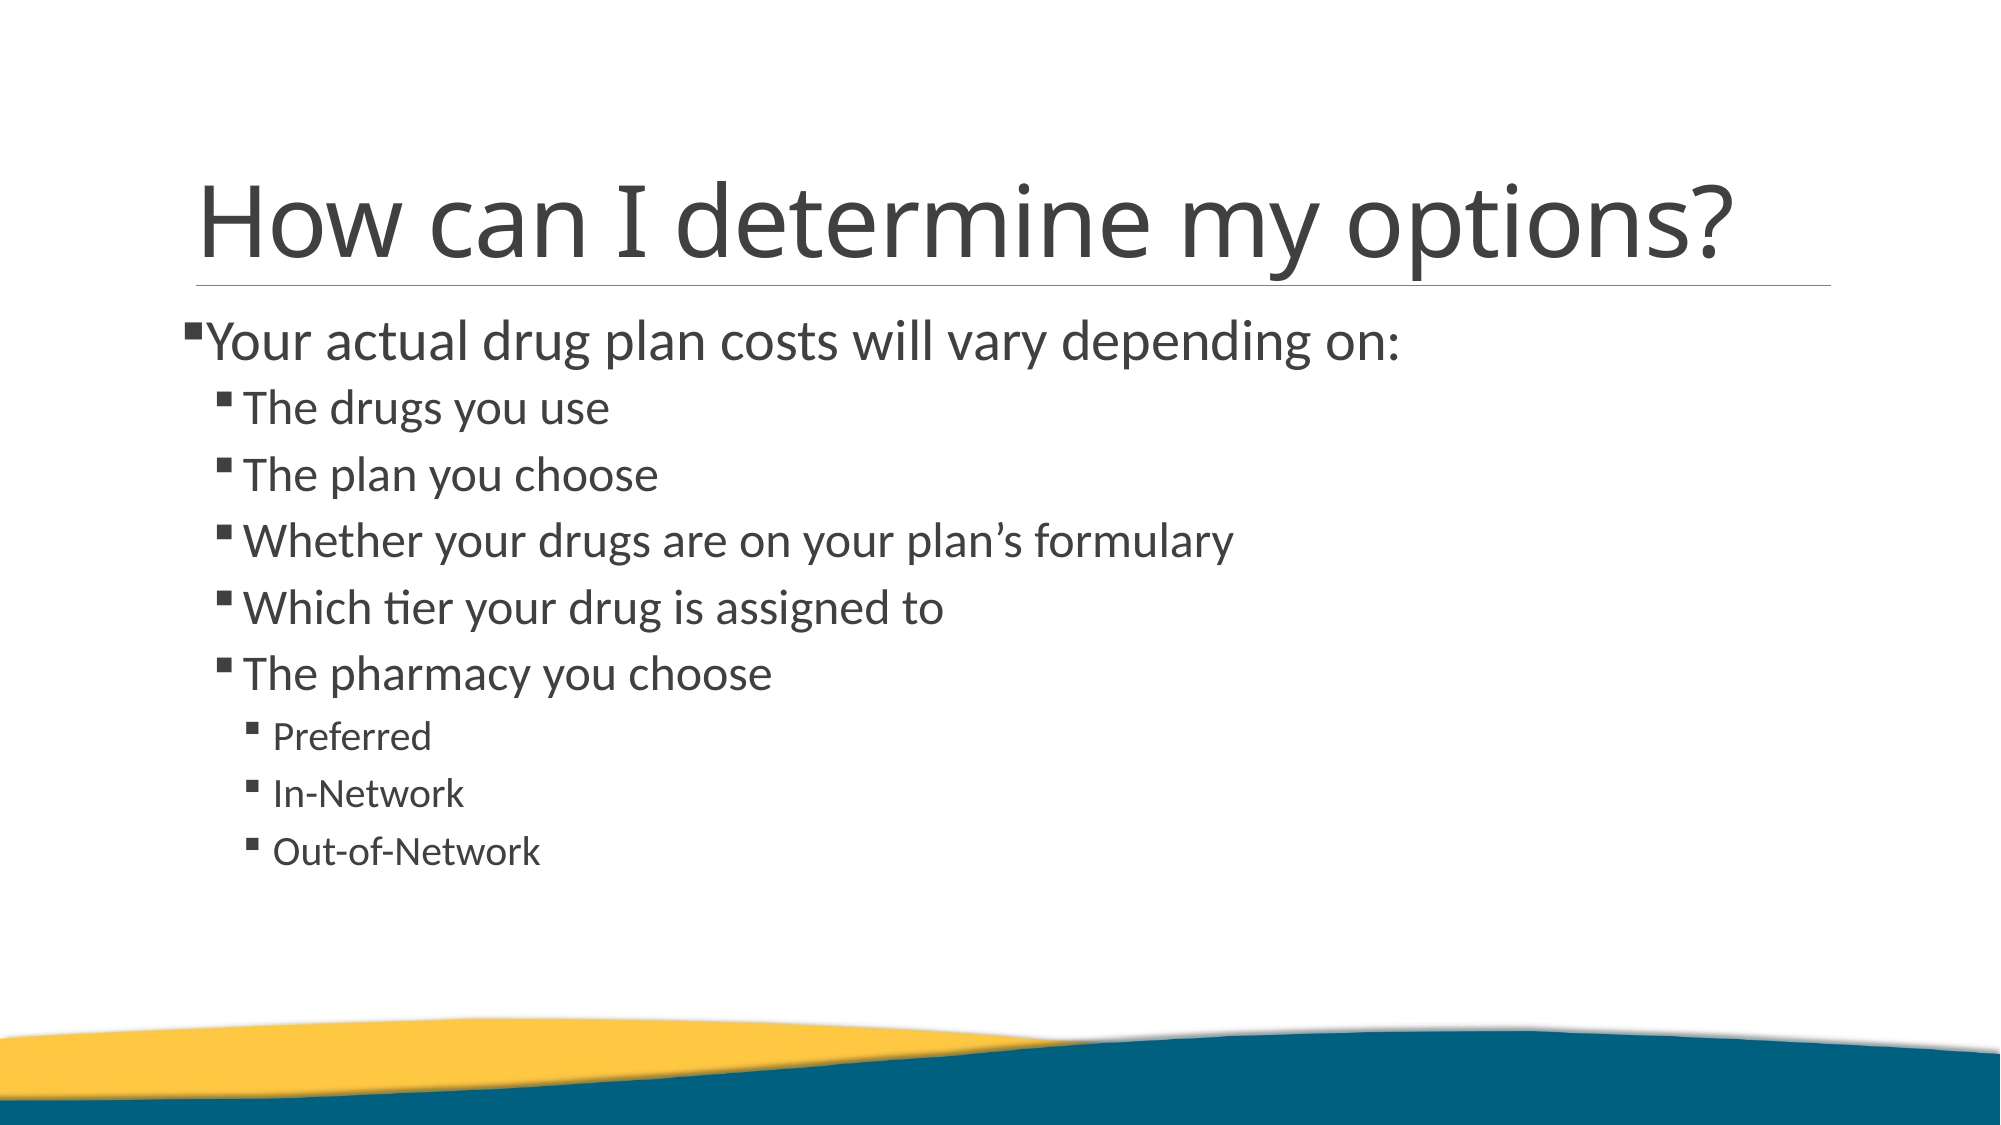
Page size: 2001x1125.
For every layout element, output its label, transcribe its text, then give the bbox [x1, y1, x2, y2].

list Your actual drug plan costs will vary depending on: The drugs you use The plan you choose Whether your drugs are on your plan’s formulary Which tier your drug is assigned to The pharmacy you choose Preferred In-Network Out-of-Network [180, 302, 1830, 963]
picture [0, 956, 2000, 1101]
title How can I determine my options? [180, 47, 1830, 285]
